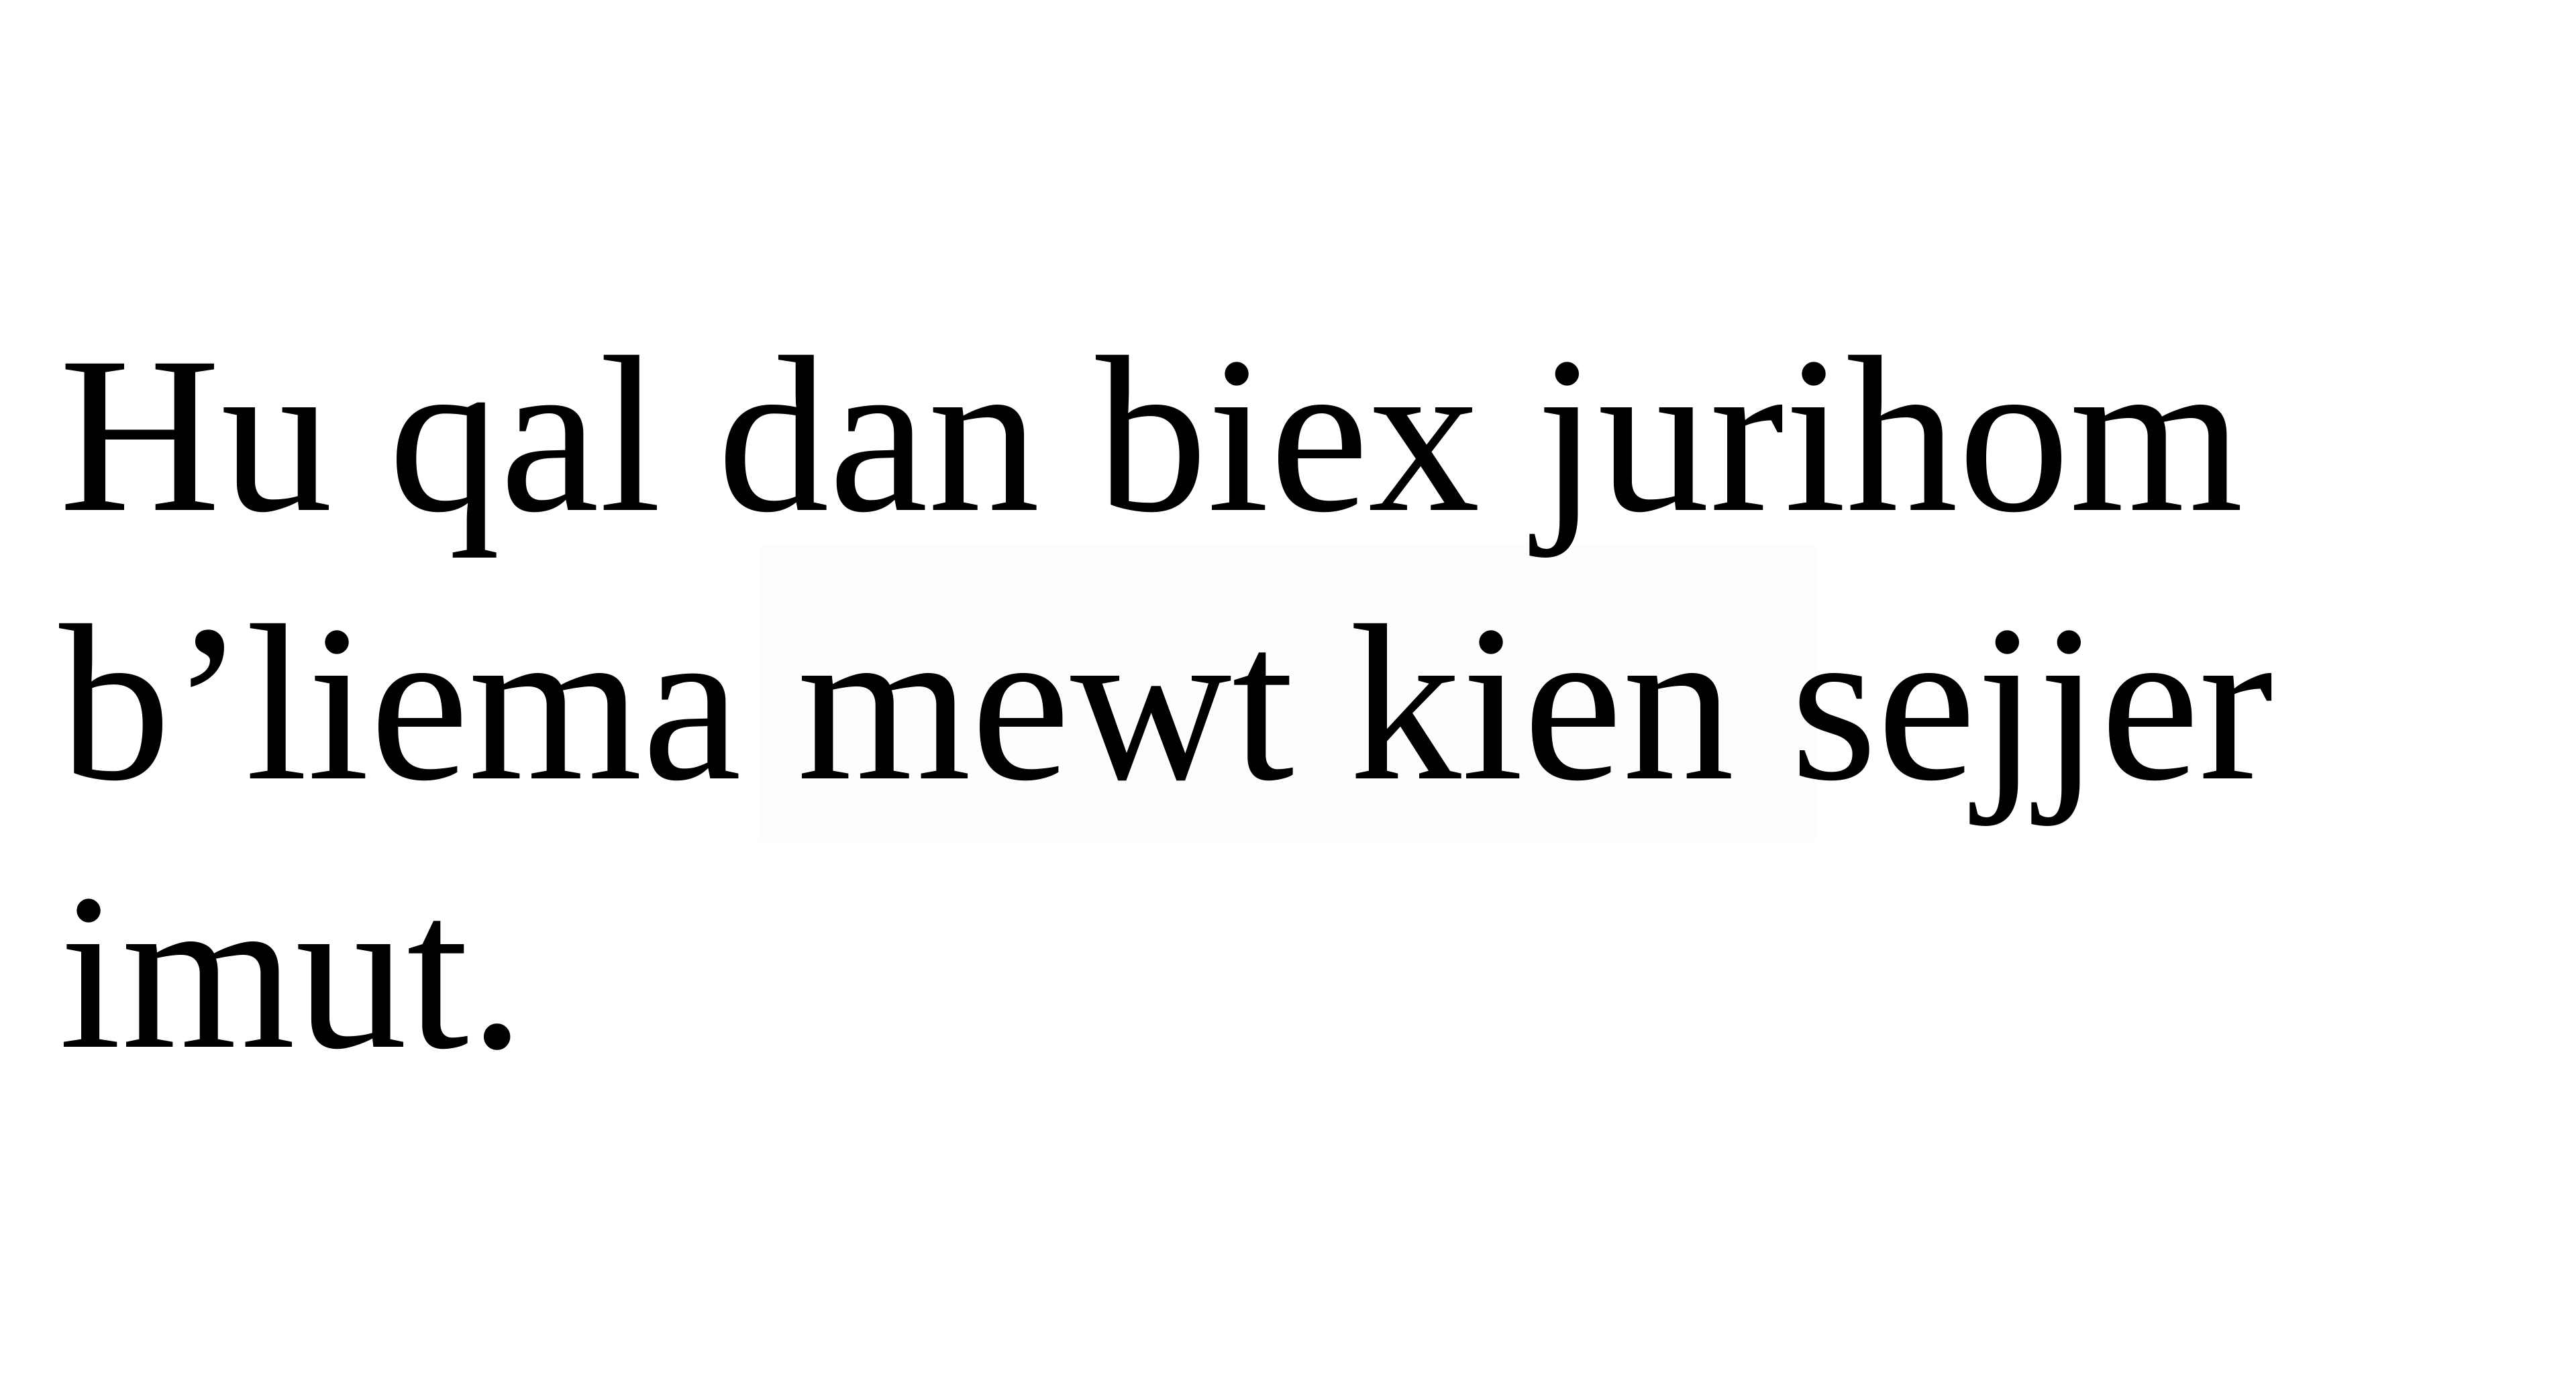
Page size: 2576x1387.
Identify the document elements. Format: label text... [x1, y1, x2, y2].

text_box Hu qal dan biex jurihom b’liema mewt kien sejjer imut. [37, 275, 2538, 1103]
